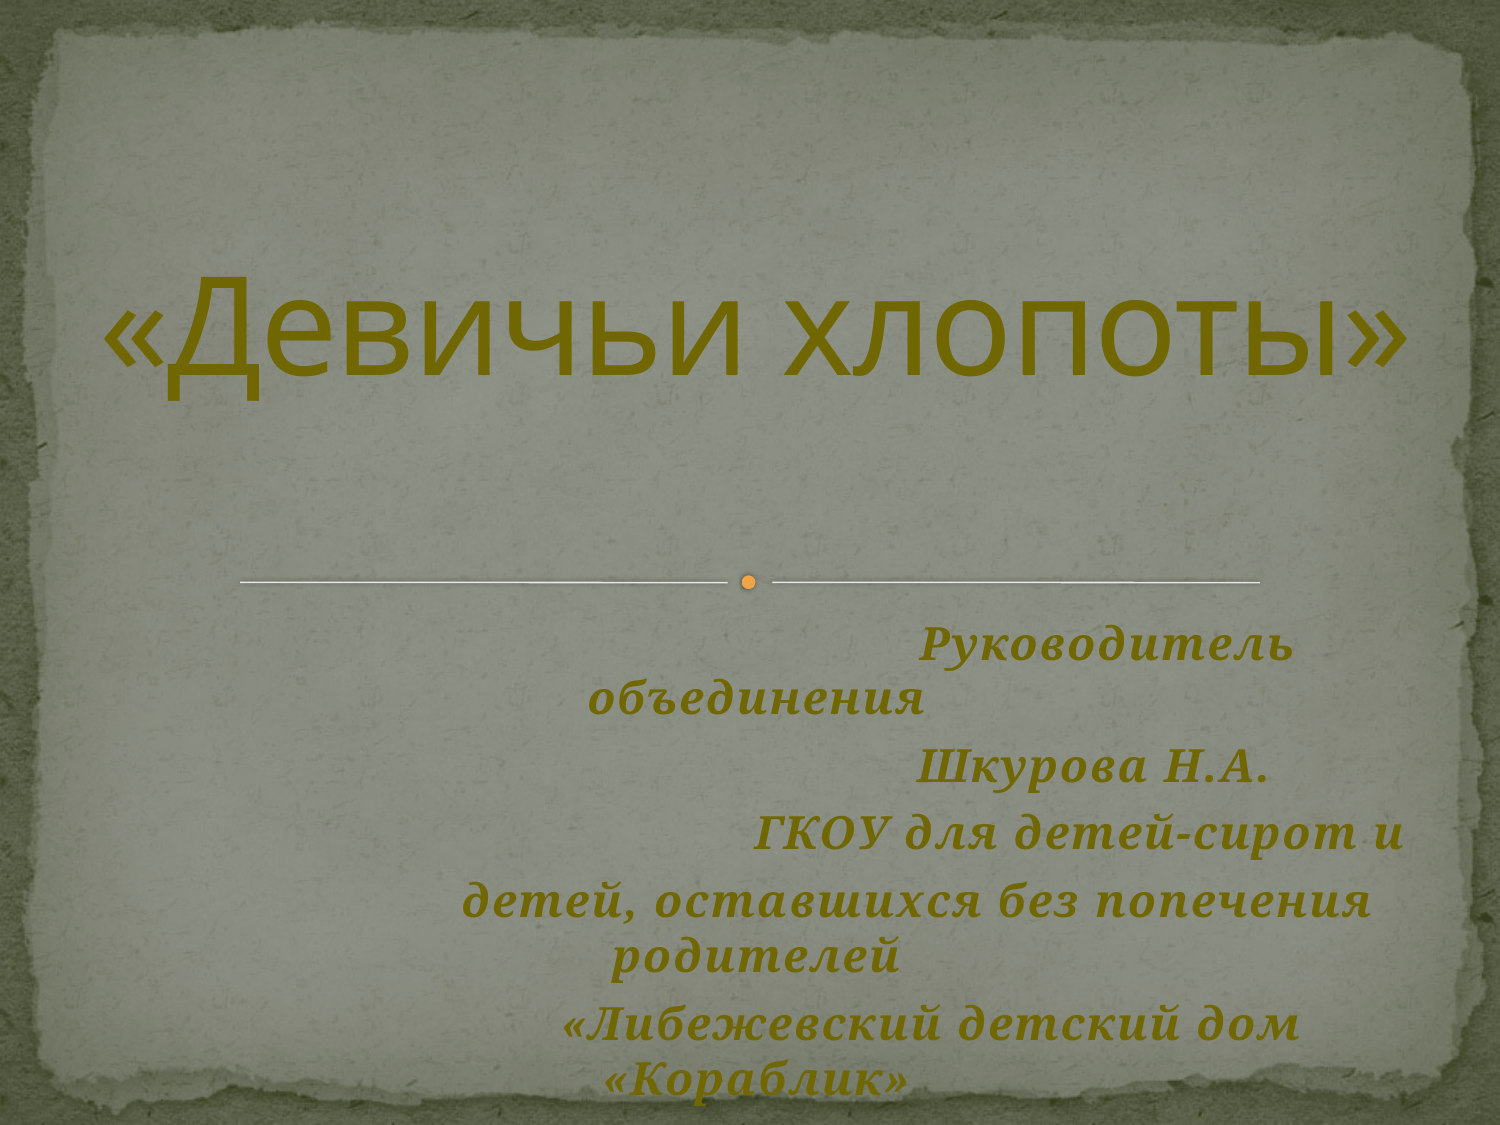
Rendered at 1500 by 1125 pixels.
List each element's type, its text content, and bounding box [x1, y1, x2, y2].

subtitle Руководитель объединения Шкурова Н.А. ГКОУ для детей-сирот и детей, оставшихся без попечения родителей «Либежевский детский дом «Кораблик» [75, 606, 1438, 795]
title «Девичьи хлопоты» [74, 235, 1438, 411]
